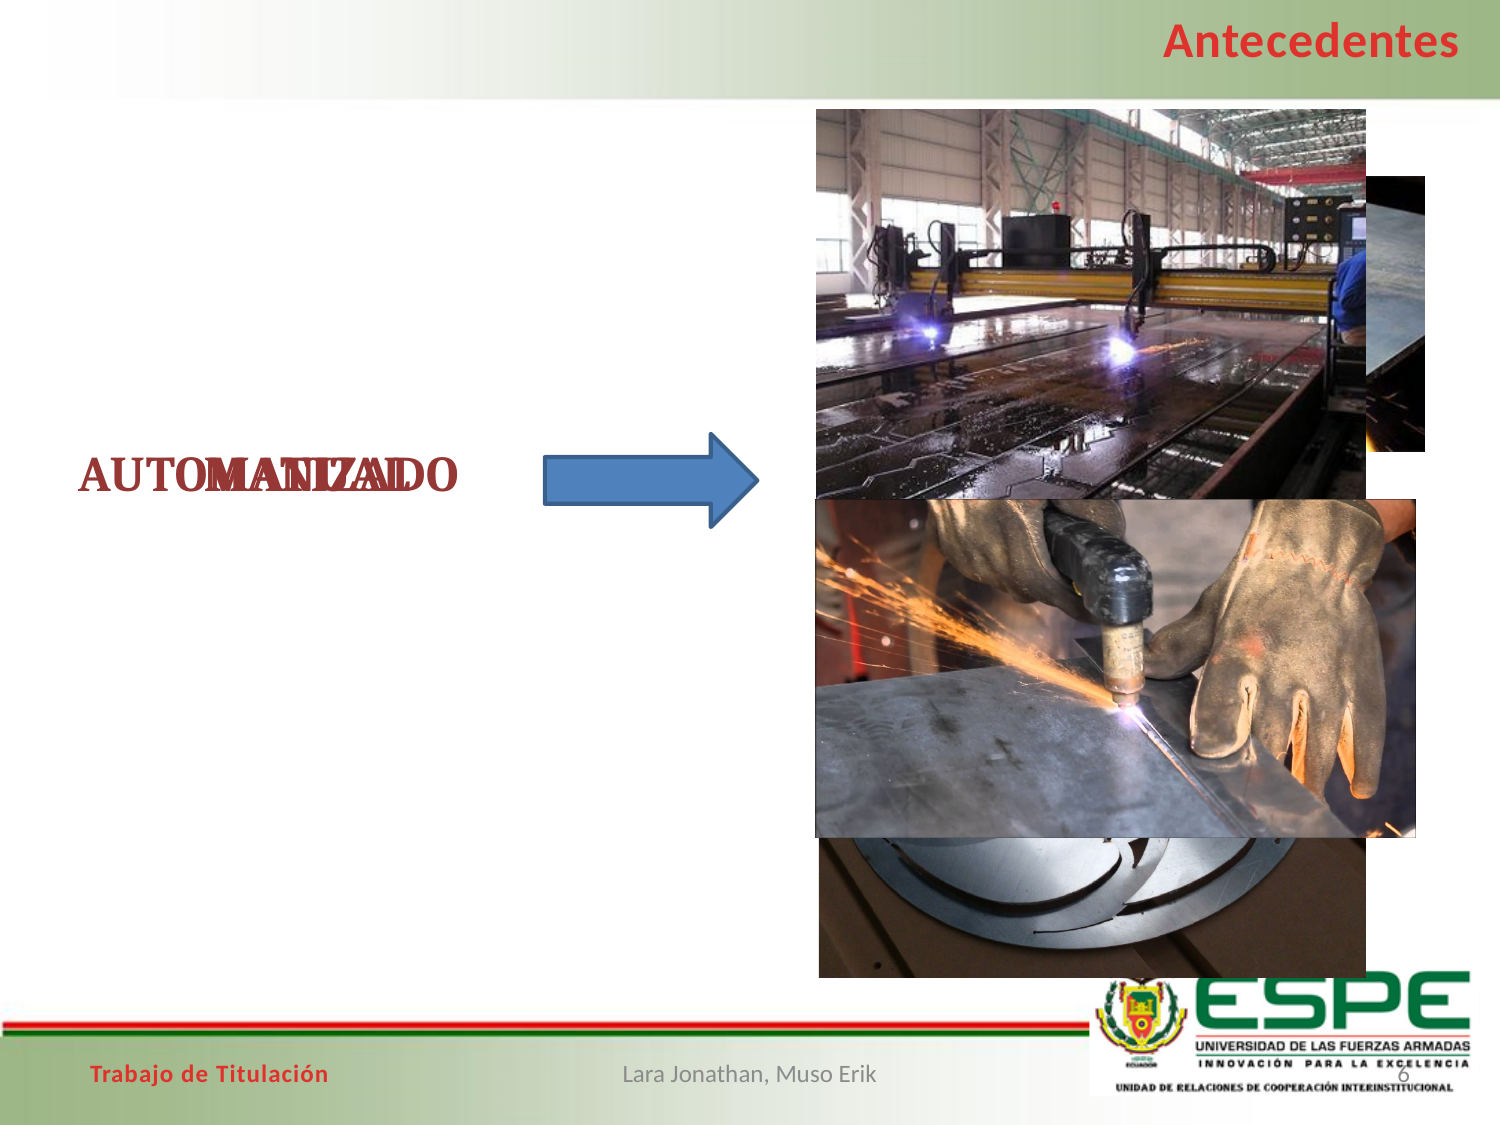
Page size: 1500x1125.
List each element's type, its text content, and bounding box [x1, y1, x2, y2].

text_box Antecedentes [187, 0, 1475, 75]
picture [0, 0, 1500, 1125]
text_box [542, 431, 760, 529]
slide_number 6 [1074, 1042, 1425, 1103]
footer Lara Jonathan, Muso Erik [512, 1042, 988, 1103]
slide_number Trabajo de Titulación [75, 1042, 425, 1103]
text_box AUTOMATIZADO [29, 433, 474, 509]
